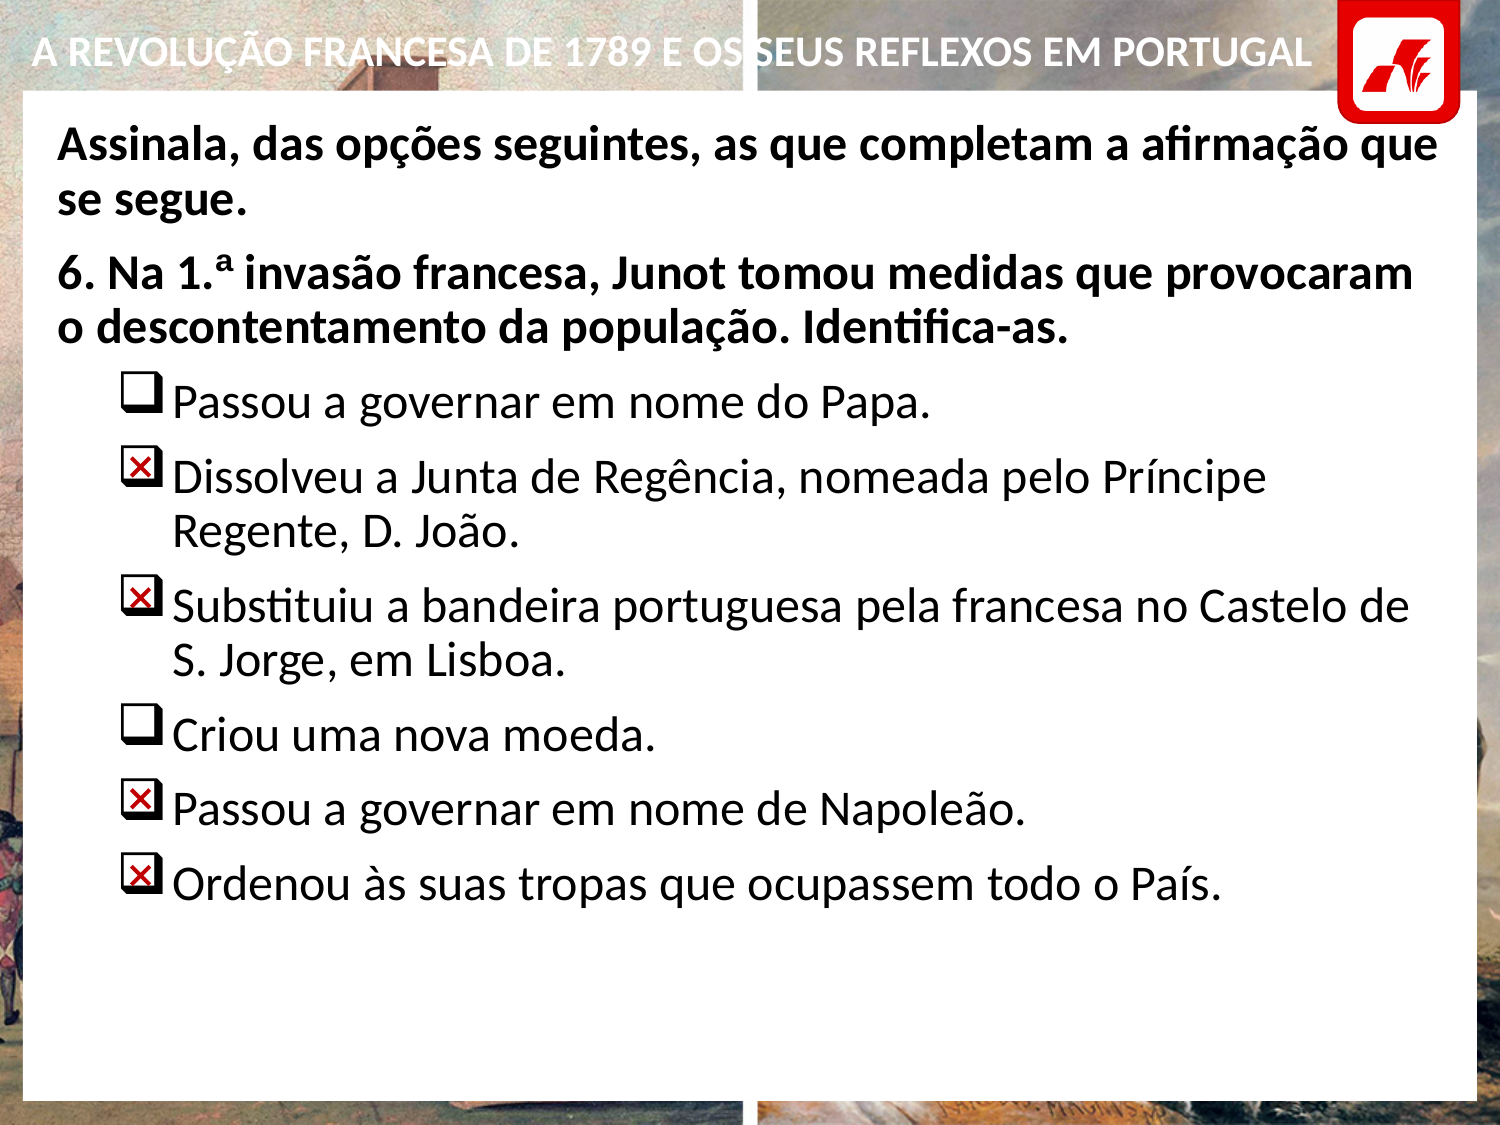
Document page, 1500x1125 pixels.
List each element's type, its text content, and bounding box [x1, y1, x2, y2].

text_box [128, 454, 153, 479]
list Assinala, das opções seguintes, as que completam a afirmação que se segue. 6. Na 1.ª invasão francesa, Junot tomou medidas que provocaram o descontentamento da população. Identifica-as. Passou a governar em nome do Papa. Dissolveu a Junta de Regência, nomeada pelo Príncipe Regente, D. João. Substituiu a bandeira portuguesa pela francesa no Castelo de S. Jorge, em Lisboa. Criou uma nova moeda. Passou a governar em nome de Napoleão. Ordenou às suas tropas que ocupassem todo o País. [43, 110, 1457, 1082]
picture [1353, 17, 1444, 110]
text_box [128, 786, 153, 811]
picture [0, 0, 1500, 1125]
text_box [128, 863, 153, 888]
text_box [128, 585, 153, 610]
